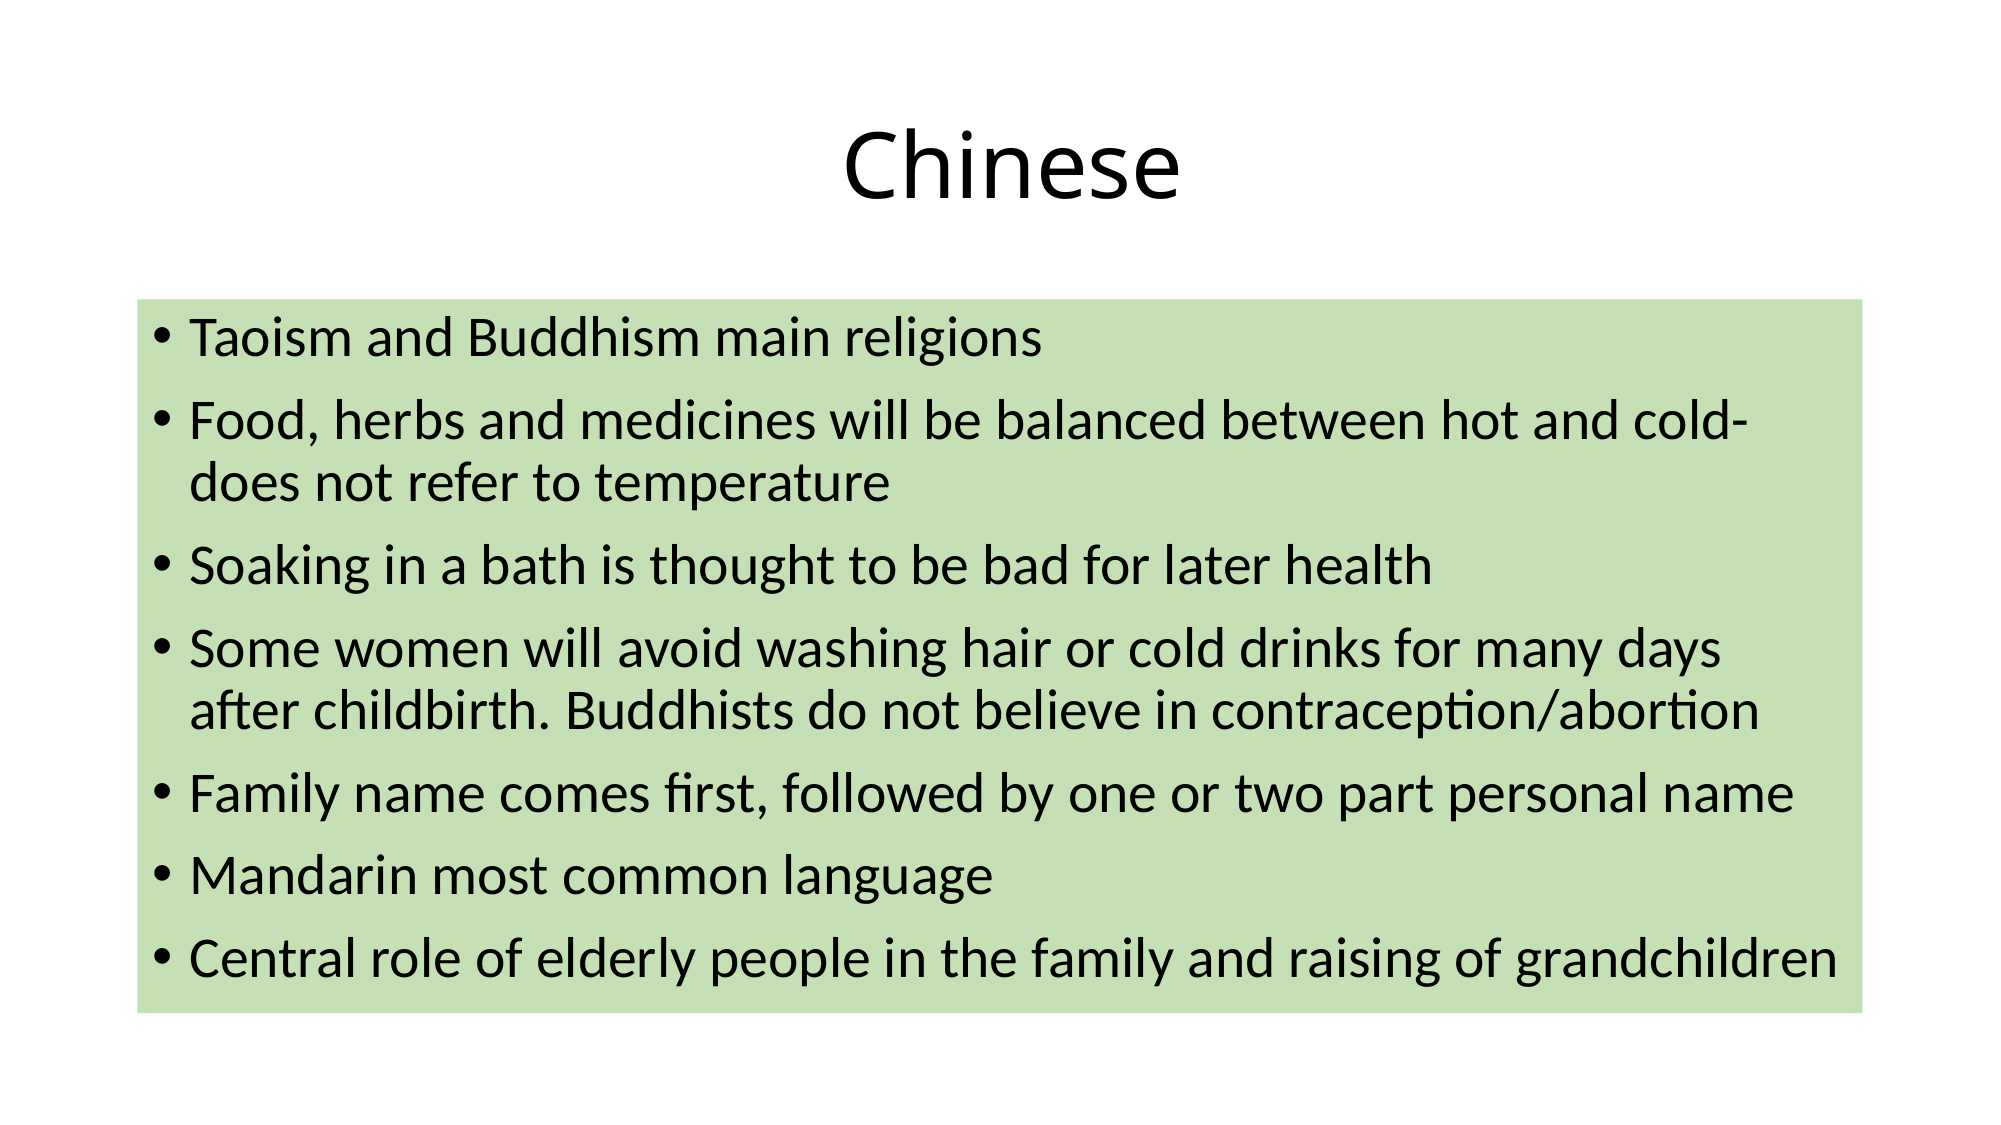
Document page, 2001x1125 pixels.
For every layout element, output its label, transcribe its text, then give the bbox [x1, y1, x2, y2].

title Chinese [137, 59, 1863, 278]
list Taoism and Buddhism main religions Food, herbs and medicines will be balanced between hot and cold- does not refer to temperature Soaking in a bath is thought to be bad for later health Some women will avoid washing hair or cold drinks for many days after childbirth. Buddhists do not believe in contraception/abortion Family name comes first, followed by one or two part personal name Mandarin most common language Central role of elderly people in the family and raising of grandchildren [137, 299, 1863, 1014]
